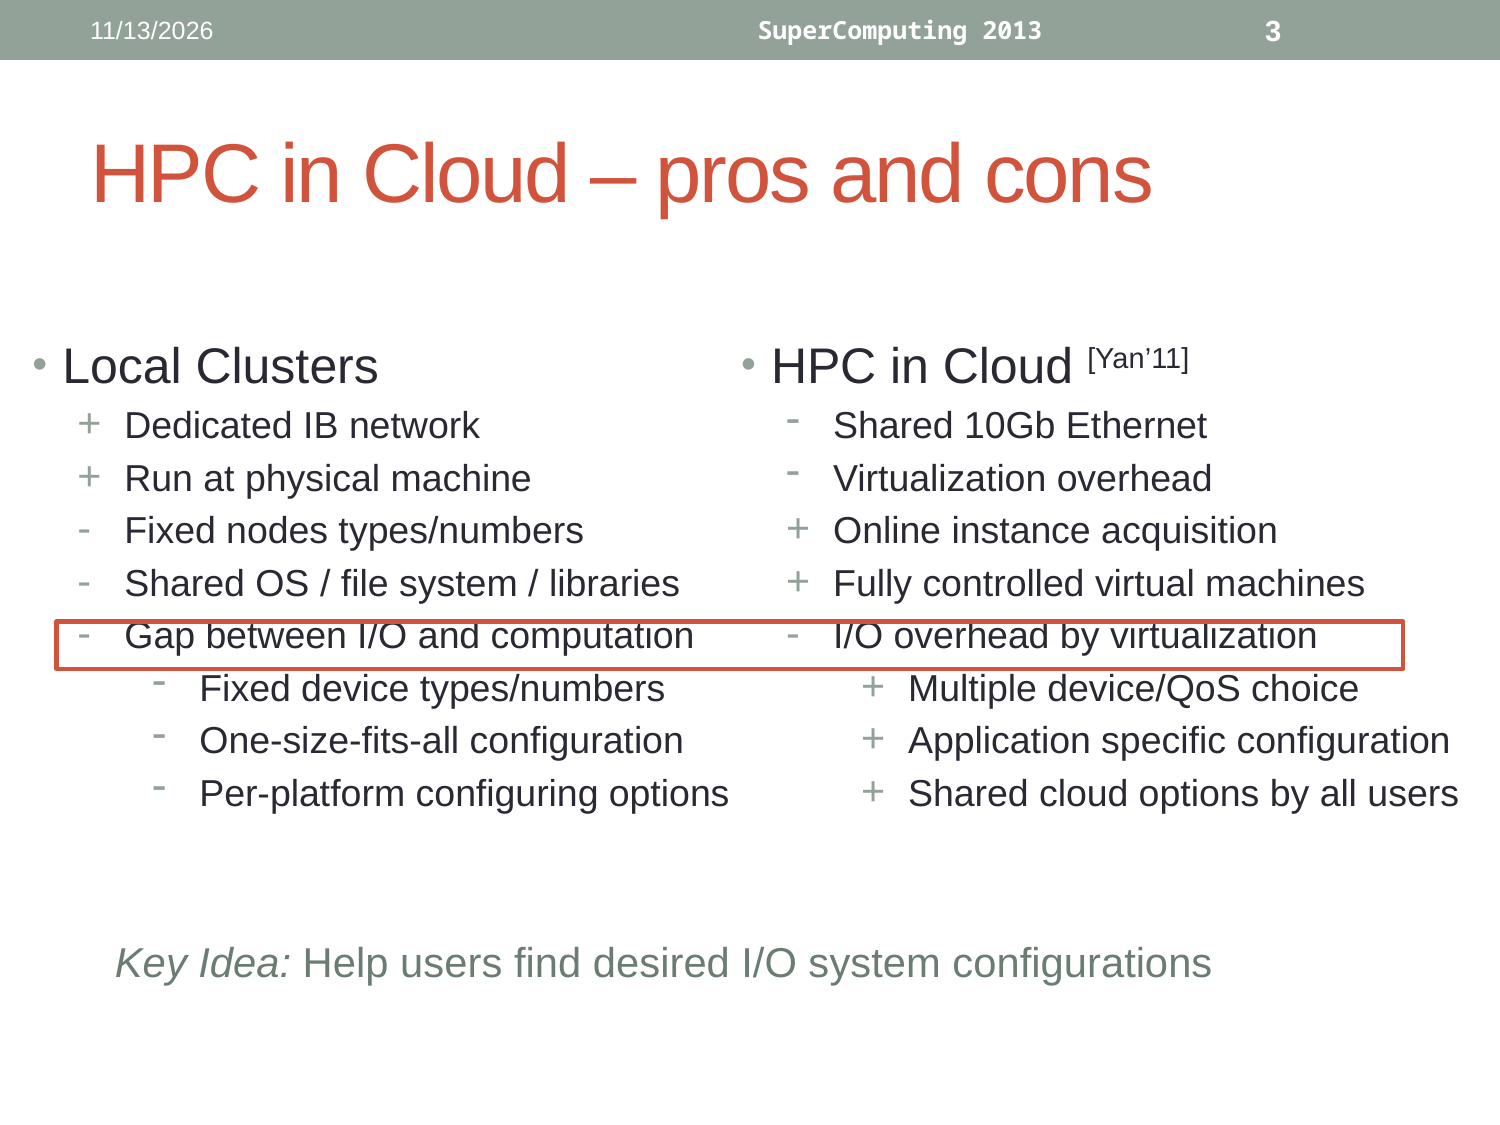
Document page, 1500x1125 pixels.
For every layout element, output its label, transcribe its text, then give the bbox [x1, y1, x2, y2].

slide_number 3 [1250, 3, 1425, 57]
text_box Local Clusters Dedicated IB network Run at physical machine Fixed nodes types/numbers Shared OS / file system / libraries Gap between I/O and computation Fixed device types/numbers One-size-fits-all configuration Per-platform configuring options [17, 326, 726, 821]
text_box Key Idea: Help users find desired I/O system configurations [100, 928, 1388, 994]
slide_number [75, 3, 550, 57]
text_box HPC in Cloud [Yan’11] Shared 10Gb Ethernet Virtualization overhead Online instance acquisition Fully controlled virtual machines I/O overhead by virtualization Multiple device/QoS choice Application specific configuration Shared cloud options by all users [726, 326, 1480, 821]
text_box [54, 619, 1405, 671]
footer SuperComputing 2013 [562, 3, 1238, 57]
title HPC in Cloud – pros and cons [75, 87, 1425, 250]
